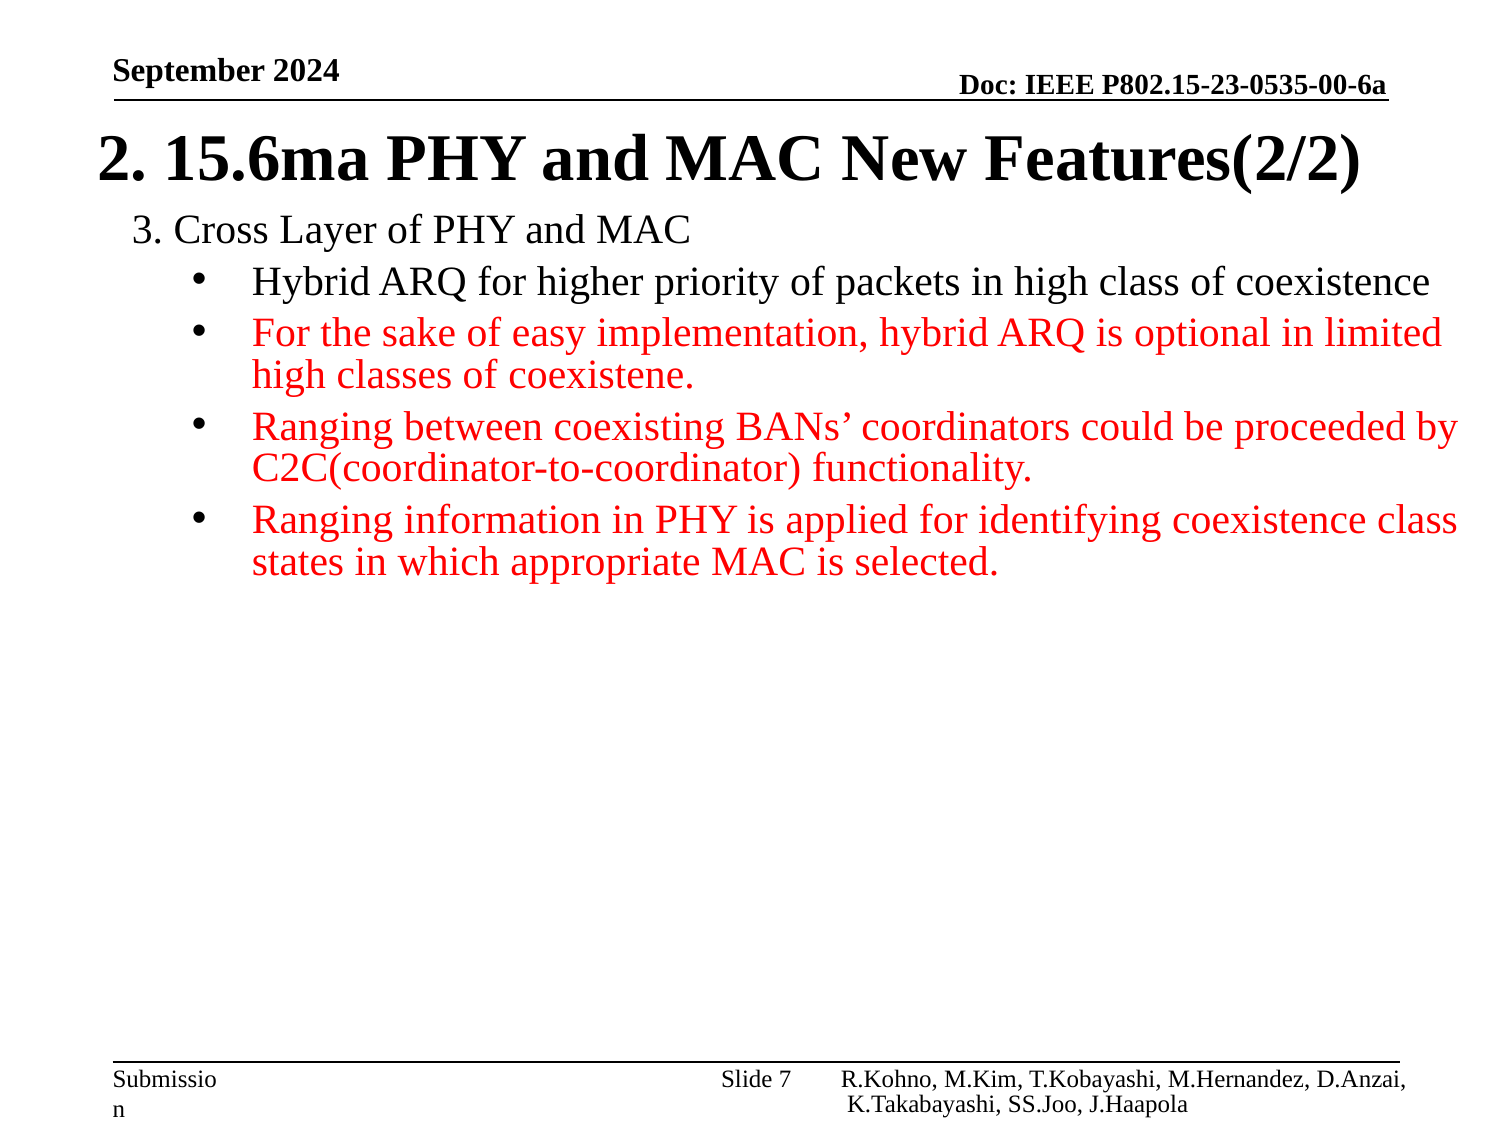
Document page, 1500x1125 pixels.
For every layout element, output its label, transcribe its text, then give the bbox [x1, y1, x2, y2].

footer R.Kohno, M.Kim, T.Kobayashi, M.Hernandez, D.Anzai, K.Takabayashi, SS.Joo, J.Haapola [840, 1062, 1413, 1093]
list 3. Cross Layer of PHY and MAC Hybrid ARQ for higher priority of packets in high class of coexistence For the sake of easy implementation, hybrid ARQ is optional in limited high classes of coexistene. Ranging between coexisting BANs’ coordinators could be proceeded by C2C(coordinator-to-coordinator) functionality. Ranging information in PHY is applied for identifying coexistence class states in which appropriate MAC is selected. [71, 210, 1462, 1078]
slide_number Slide 7 [712, 1078, 801, 1093]
title 2. 15.6ma PHY and MAC New Features(2/2) [0, 112, 1480, 196]
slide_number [112, 47, 375, 89]
